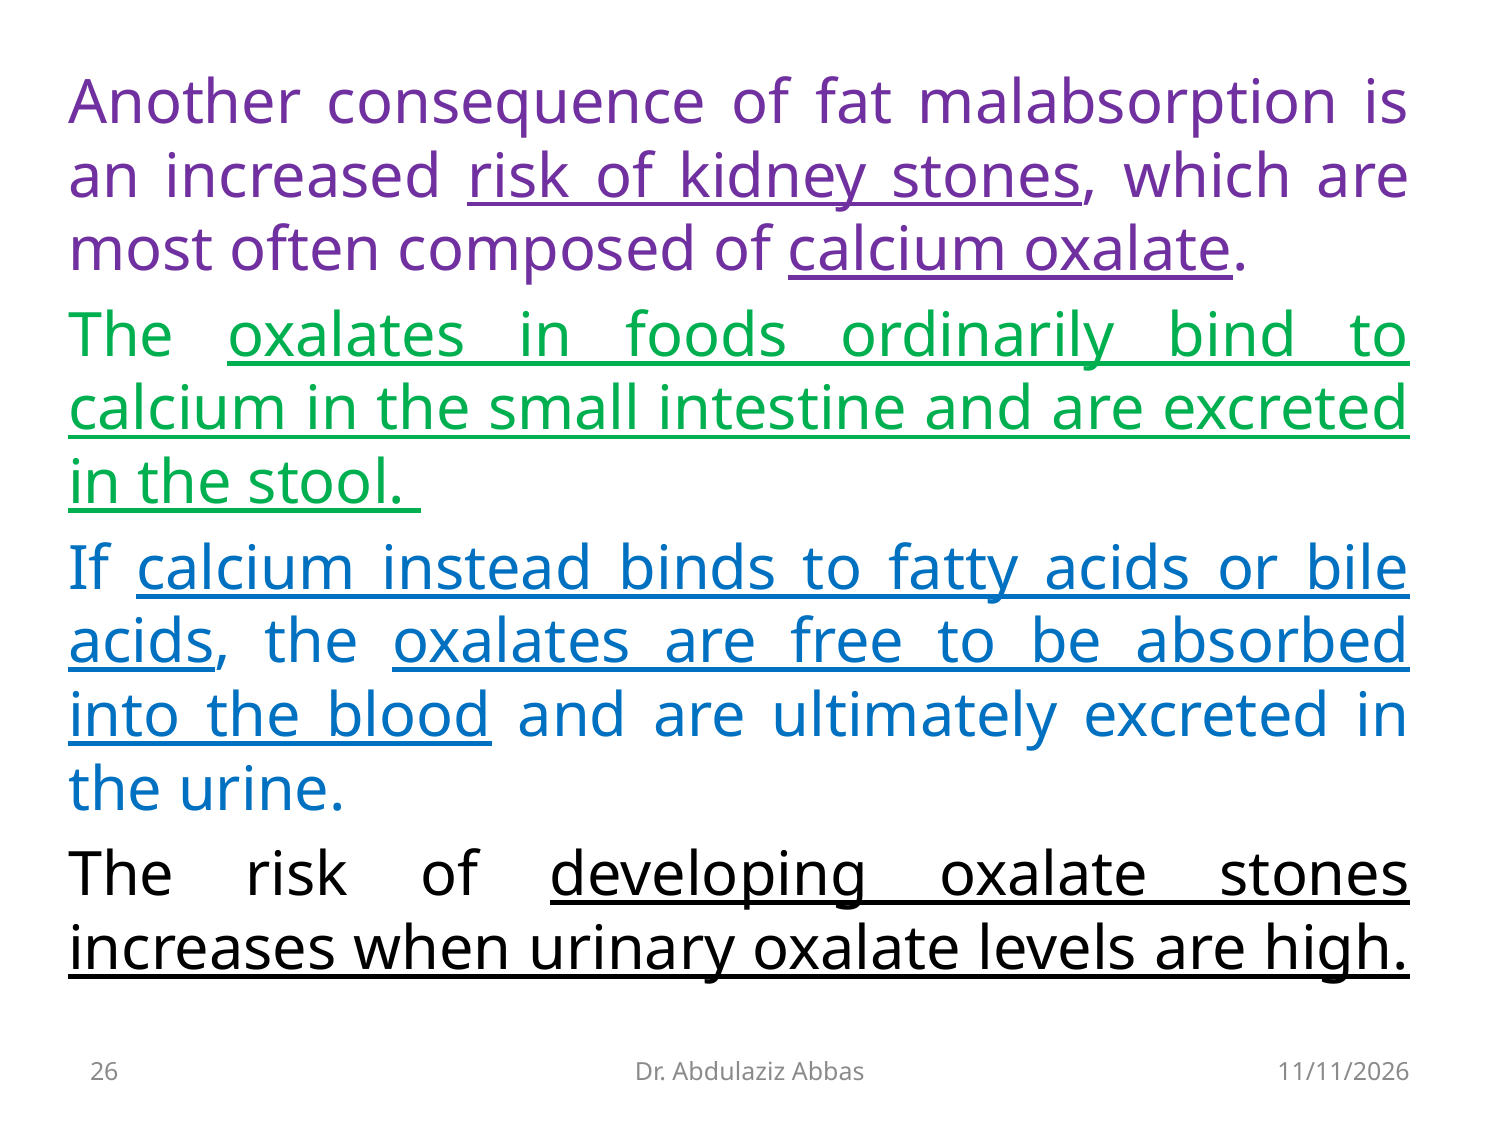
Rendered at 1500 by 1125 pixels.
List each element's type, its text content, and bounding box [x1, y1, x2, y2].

footer Dr. Abdulaziz Abbas [512, 1042, 988, 1103]
slide_number 26 [75, 1042, 425, 1103]
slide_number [1074, 1042, 1425, 1103]
list Another consequence of fat malabsorption is an increased risk of kidney stones, which are most often composed of calcium oxalate. The oxalates in foods ordinarily bind to calcium in the small intestine and are excreted in the stool. If calcium instead binds to fatty acids or bile acids, the oxalates are free to be absorbed into the blood and are ultimately excreted in the urine. The risk of developing oxalate stones increases when urinary oxalate levels are high. [53, 54, 1425, 1059]
